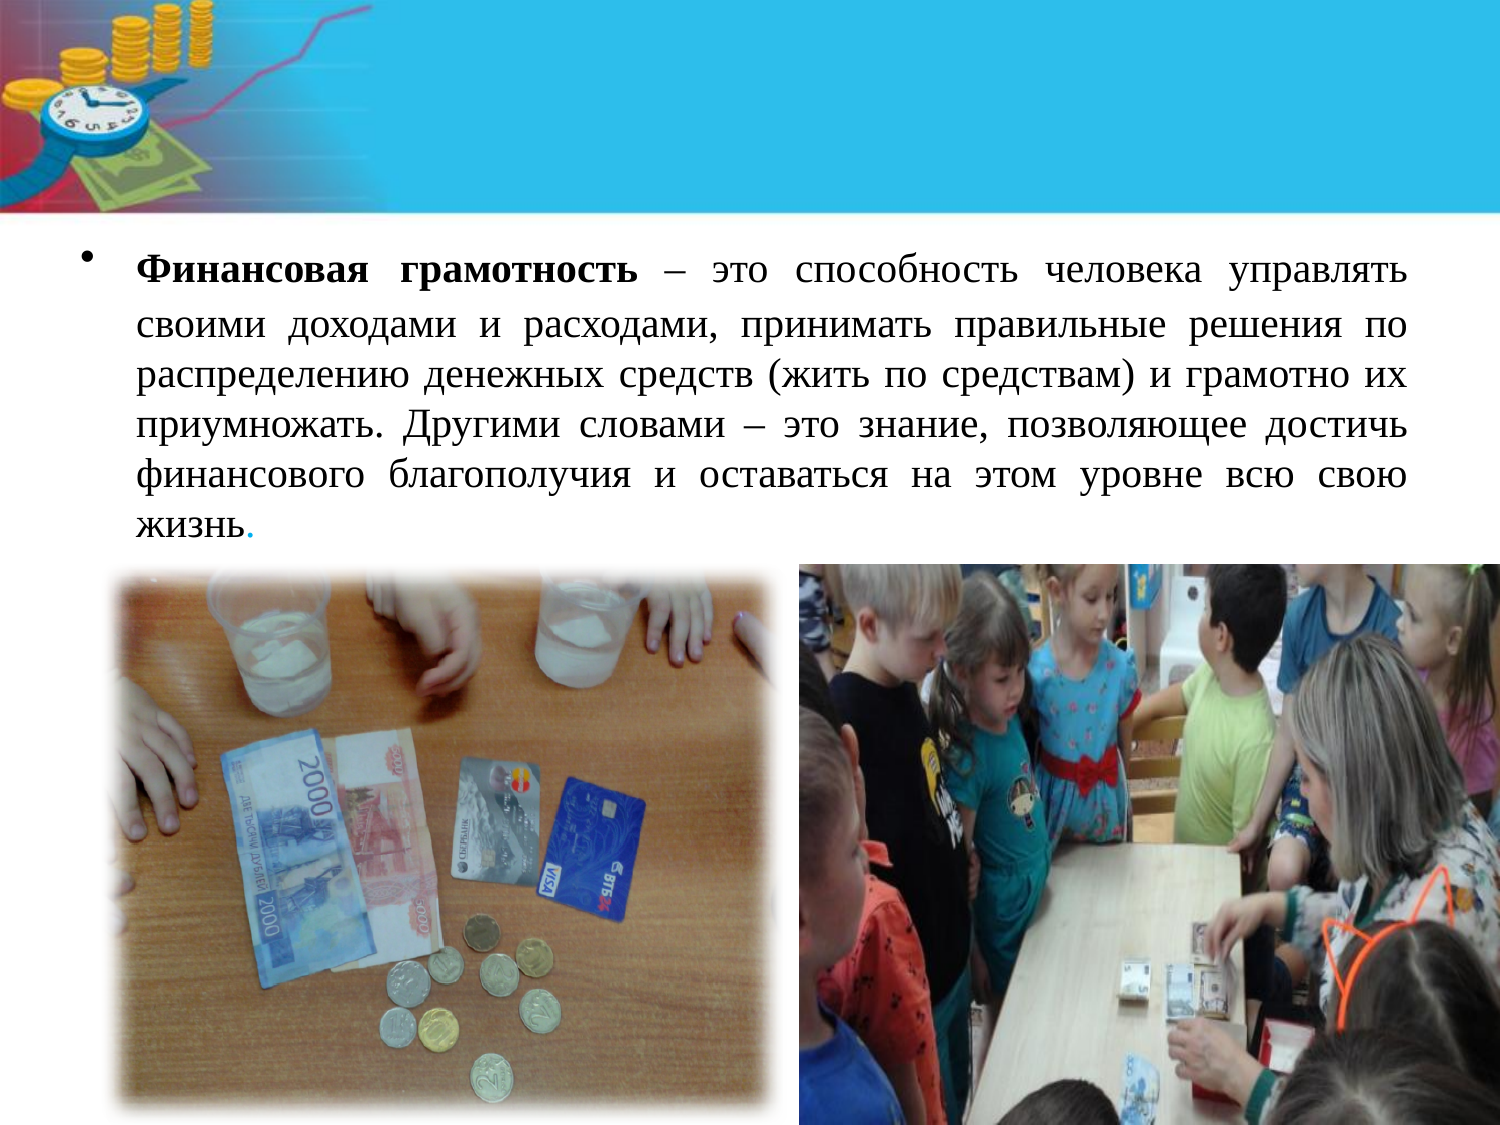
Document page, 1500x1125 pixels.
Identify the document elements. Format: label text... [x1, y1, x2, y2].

list Финансовая грамотность – это способность человека управлять своими доходами и расходами, принимать правильные решения по распределению денежных средств (жить по средствам) и грамотно их приумножать. Другими словами – это знание, позволяющее достичь финансового благополучия и оставаться на этом уровне всю свою жизнь. [64, 208, 1424, 917]
picture [0, 0, 1500, 1125]
